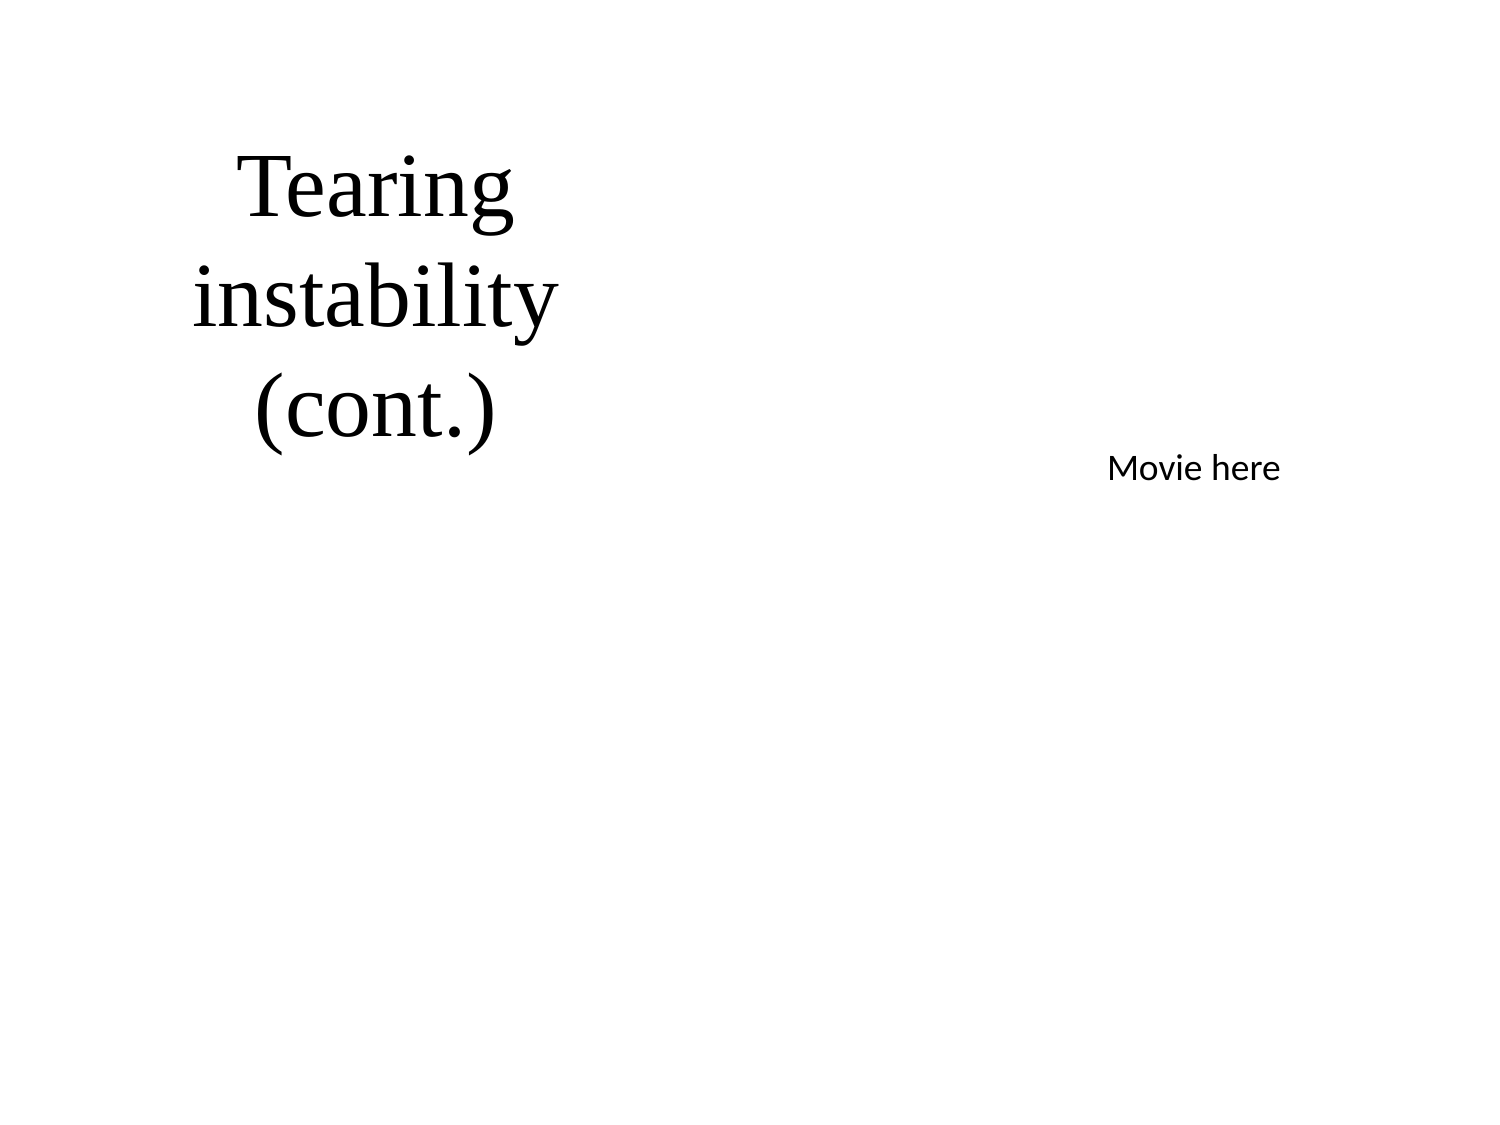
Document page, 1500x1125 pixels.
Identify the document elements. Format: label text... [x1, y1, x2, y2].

title Tearing instability (cont.) [75, 45, 677, 535]
text_box Movie here [1092, 435, 1296, 496]
